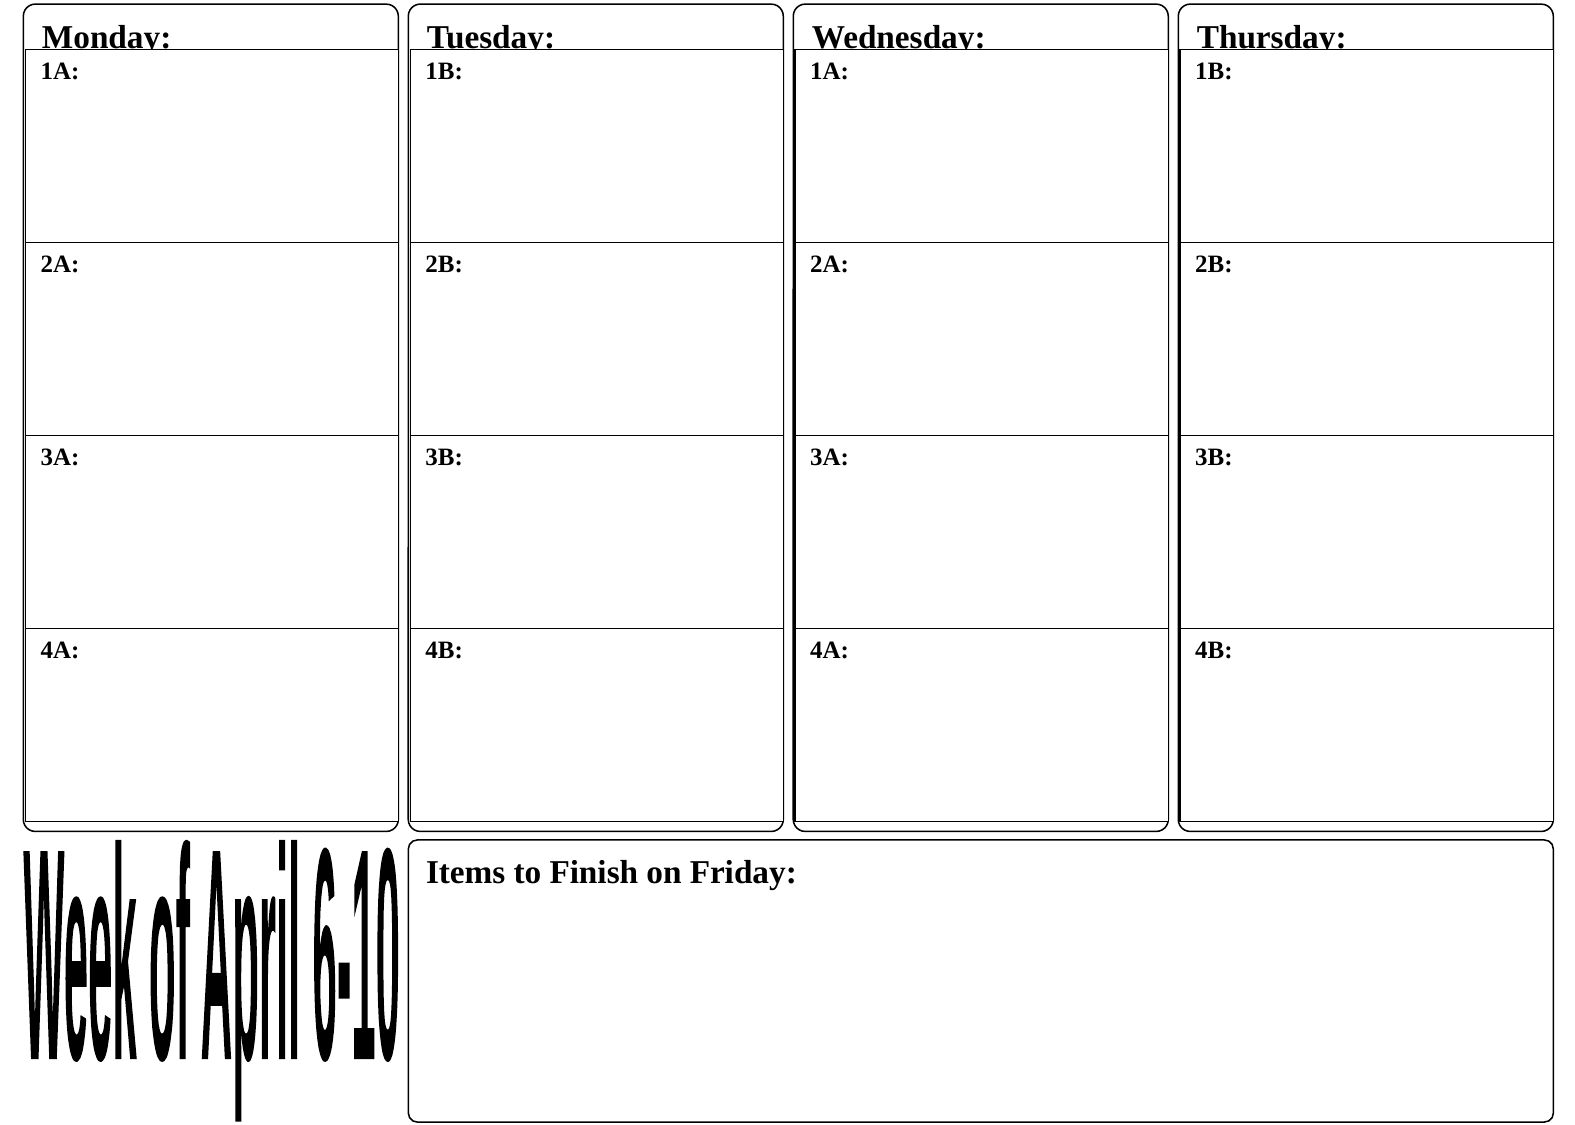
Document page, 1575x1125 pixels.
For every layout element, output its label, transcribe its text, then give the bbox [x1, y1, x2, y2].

text_box Tuesday: [408, 4, 784, 832]
text_box Wednesday: [793, 4, 1169, 832]
table_cell 4B: [1181, 629, 1553, 821]
table_cell 3A: [796, 436, 1168, 628]
table_cell 4A: [796, 629, 1168, 821]
table_cell 2B: [411, 243, 783, 435]
table_header 1A: [26, 50, 398, 242]
table_cell 4A: [26, 629, 398, 821]
text_box Thursday: [1178, 4, 1554, 832]
table_header 1B: [411, 50, 783, 242]
table_cell 2A: [796, 243, 1168, 435]
text_box Monday: [23, 4, 399, 832]
table_cell 3A: [26, 436, 398, 628]
table_header 1A: [796, 50, 1168, 242]
table_cell 3B: [1181, 436, 1553, 628]
table_cell 2B: [1181, 243, 1553, 435]
table_header 1B: [1181, 50, 1553, 242]
table_cell 2A: [26, 243, 398, 435]
table_cell 3B: [411, 436, 783, 628]
text_box Items to Finish on Friday: [408, 839, 1554, 1123]
table_cell 4B: [411, 629, 783, 821]
